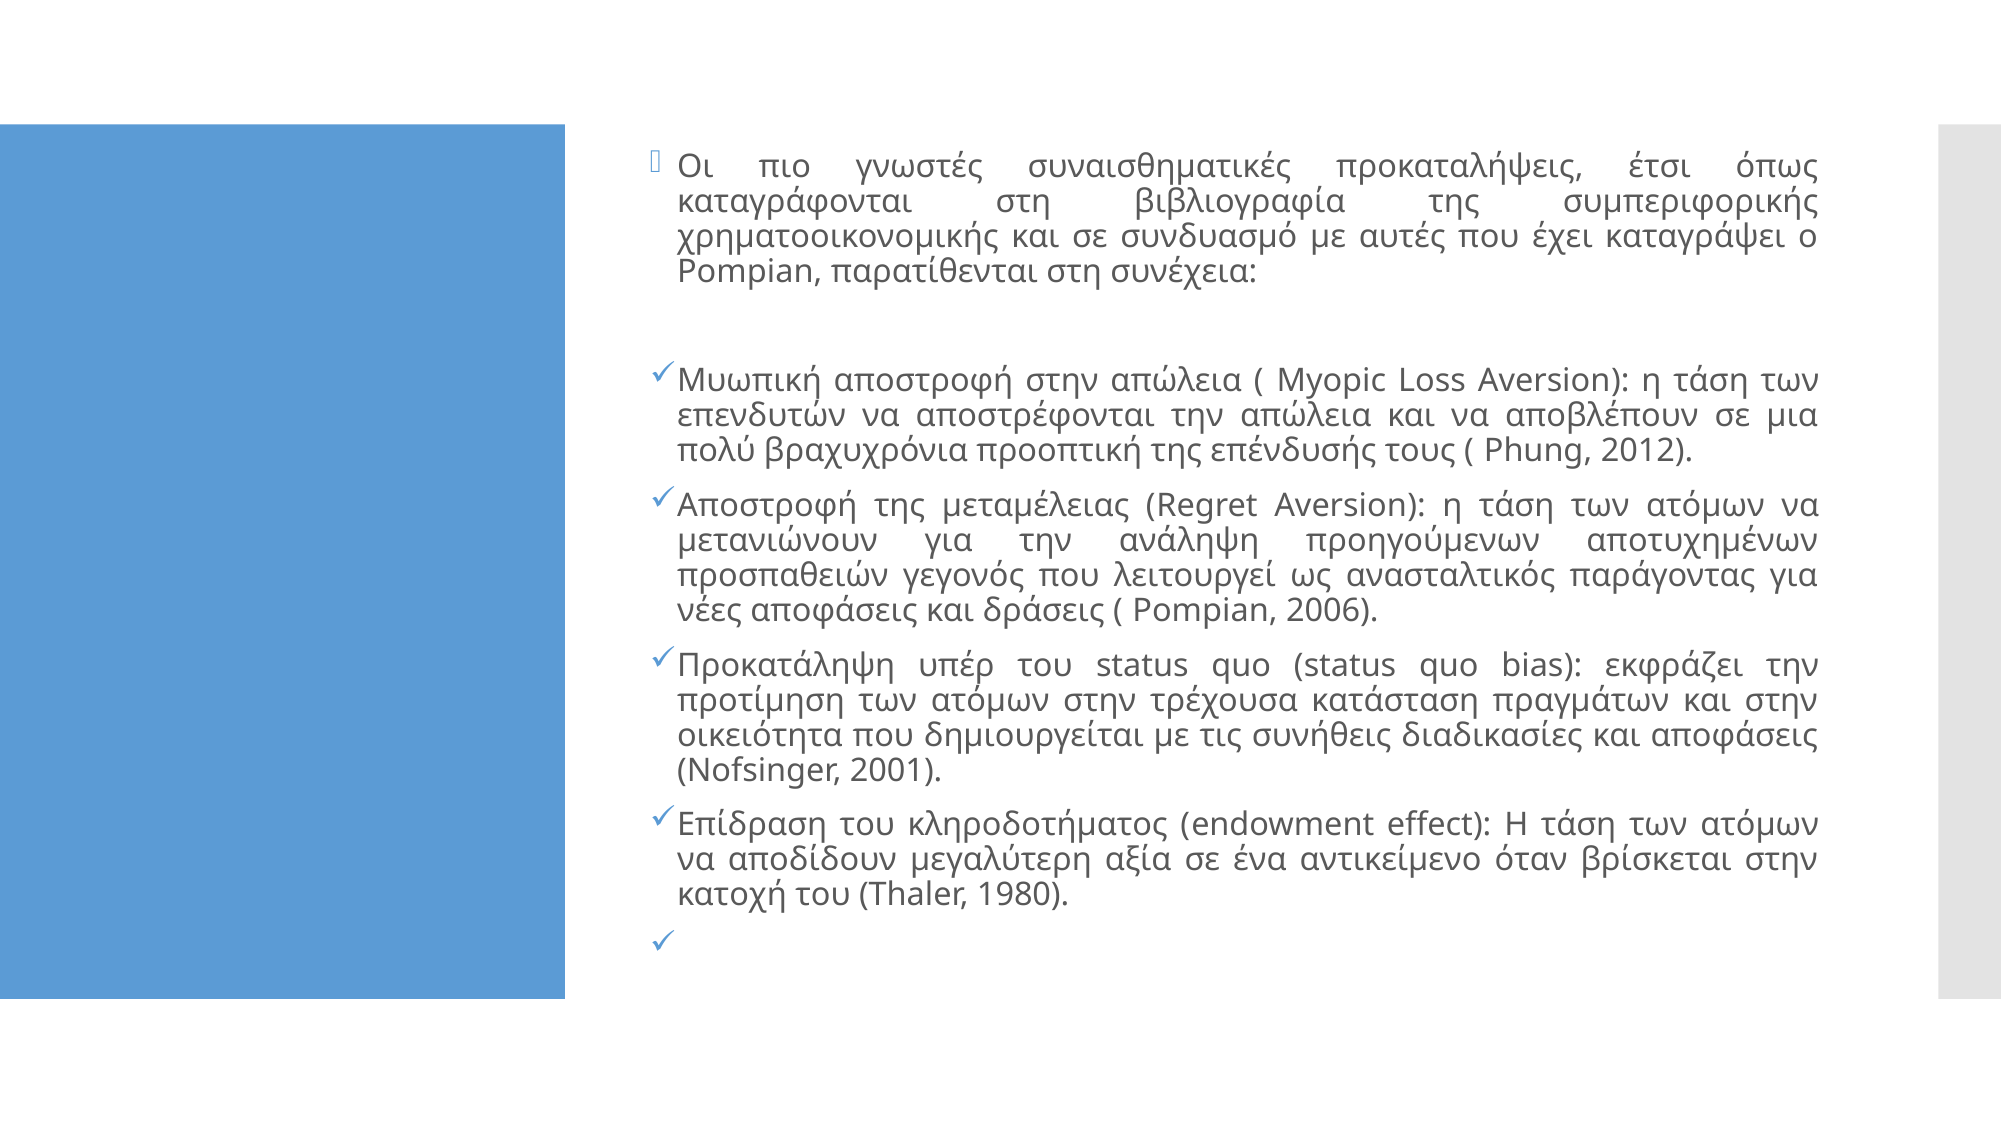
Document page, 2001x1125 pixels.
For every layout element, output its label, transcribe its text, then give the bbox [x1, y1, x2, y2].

list Οι πιο γνωστές συναισθηματικές προκαταλήψεις, έτσι όπως καταγράφονται στη βιβλιογραφία της συμπεριφορικής χρηματοοικονομικής και σε συνδυασμό με αυτές που έχει καταγράψει ο Pompian, παρατίθενται στη συνέχεια: Μυωπική αποστροφή στην απώλεια ( Myopic Loss Aversion): η τάση των επενδυτών να αποστρέφονται την απώλεια και να αποβλέπουν σε μια πολύ βραχυχρόνια προοπτική της επένδυσής τους ( Phung, 2012). Aποστροφή της μεταμέλειας (Regret Aversion): η τάση των ατόμων να μετανιώνουν για την ανάληψη προηγούμενων αποτυχημένων προσπαθειών γεγονός που λειτουργεί ως ανασταλτικός παράγοντας για νέες αποφάσεις και δράσεις ( Pompian, 2006). Προκατάληψη υπέρ του status quo (status quo bias): εκφράζει την προτίμηση των ατόμων στην τρέχουσα κατάσταση πραγμάτων και στην οικειότητα που δημιουργείται με τις συνήθεις διαδικασίες και αποφάσεις (Nofsinger, 2001). Επίδραση του κληροδοτήματος (endowment effect): Η τάση των ατόμων να αποδίδουν μεγαλύτερη αξία σε ένα αντικείμενο όταν βρίσκεται στην κατοχή του (Thaler, 1980). [634, 141, 1835, 982]
